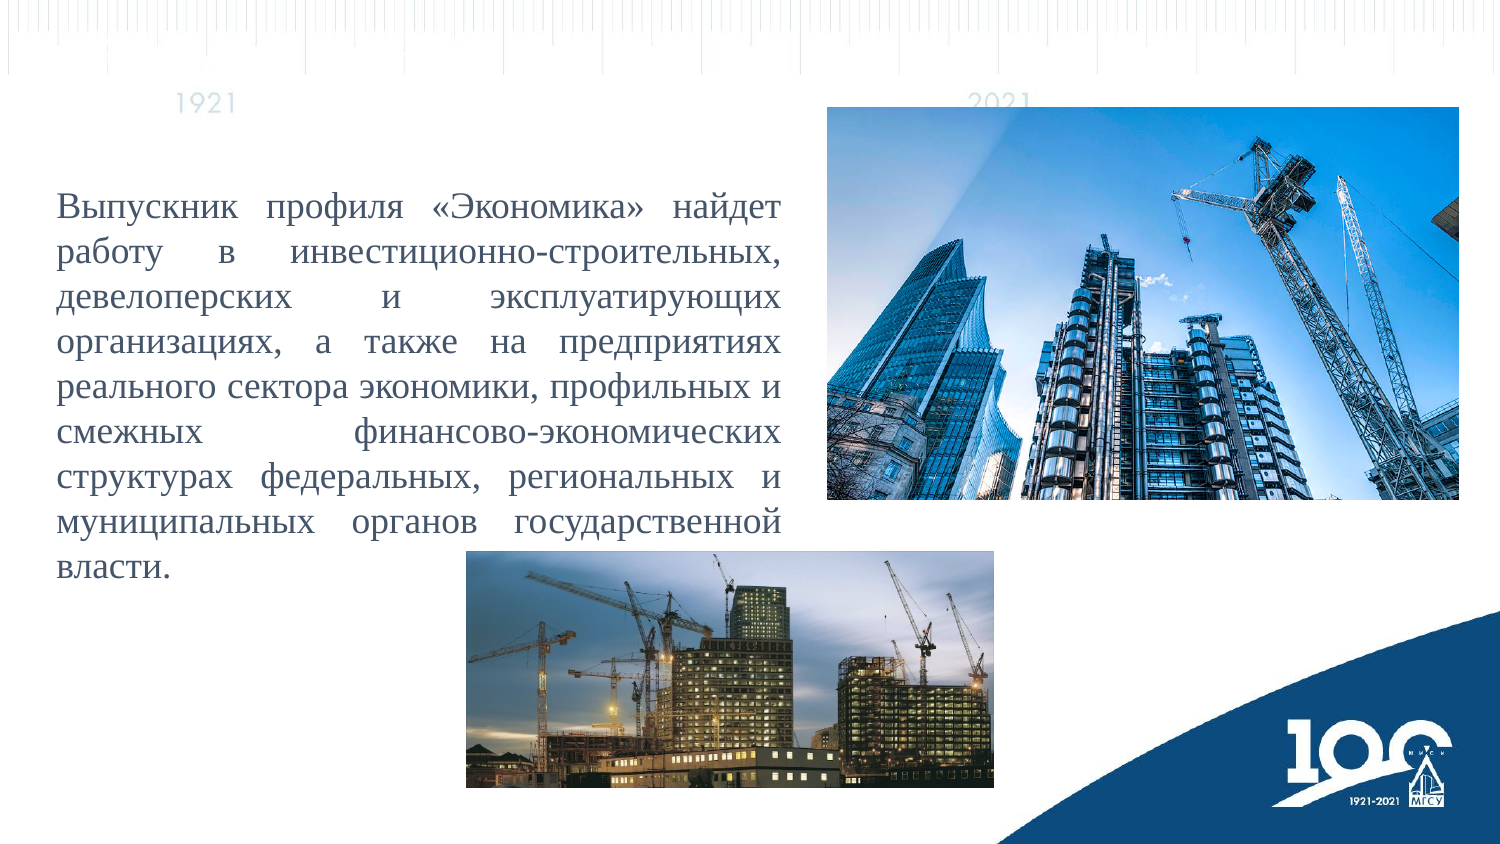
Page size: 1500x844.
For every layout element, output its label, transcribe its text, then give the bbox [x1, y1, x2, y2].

list Выпускник профиля «Экономика» найдет работу в инвестиционно-строительных, девелоперских и эксплуатирующих организациях, а также на предприятиях реального сектора экономики, профильных и смежных финансово-экономических структурах федеральных, региональных и муниципальных органов государственной власти. [41, 173, 798, 731]
title Работодатели? [4, 4, 1355, 146]
picture [0, 0, 1500, 844]
